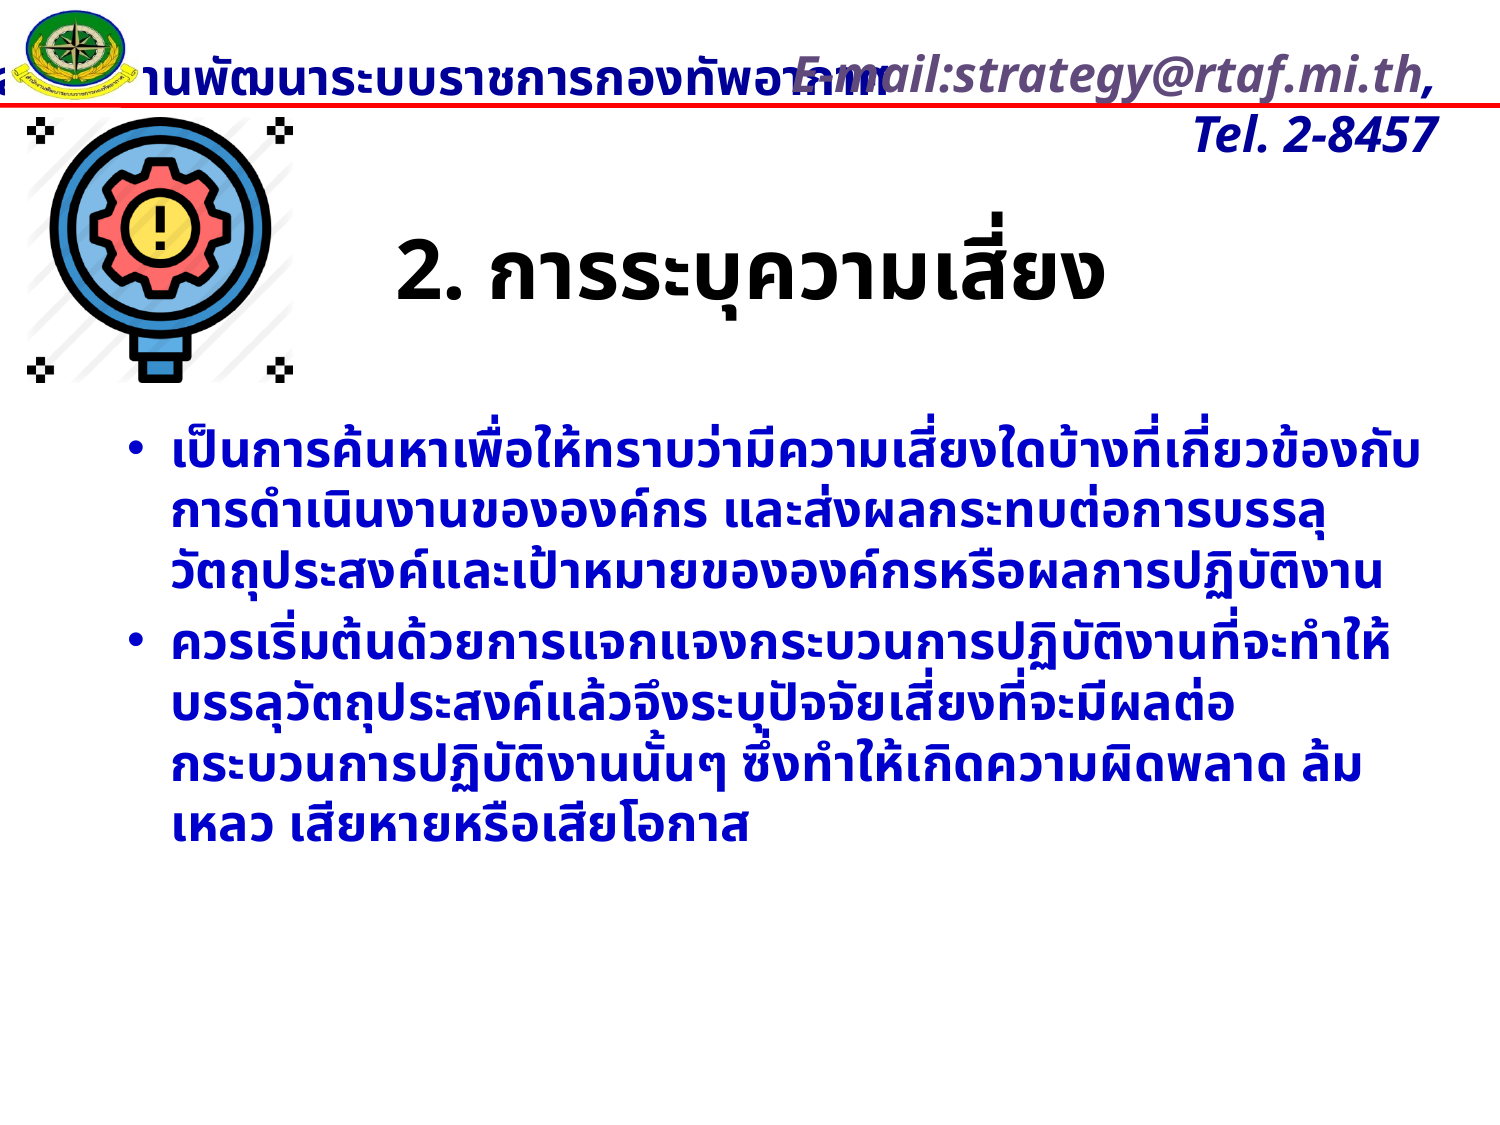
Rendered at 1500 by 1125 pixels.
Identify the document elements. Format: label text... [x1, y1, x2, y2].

title 2. การระบุความเสี่ยง [299, 196, 1427, 336]
picture [5, 8, 143, 102]
picture [26, 116, 294, 384]
list เป็นการค้นหาเพื่อให้ทราบว่ามีความเสี่ยงใดบ้างที่เกี่ยวข้องกับ การดำเนินงานขององค์กร และส่งผลกระทบต่อการบรรลุวัตถุประสงค์และเป้าหมายขององค์กรหรือผลการปฏิบัติงาน ควรเริ่มต้นด้วยการแจกแจงกระบวนการปฏิบัติงานที่จะทำให้บรรลุวัตถุประสงค์แล้วจึงระบุปัจจัยเสี่ยงที่จะมีผลต่อกระบวนการปฏิบัติงานนั้นๆ ซึ่งทำให้เกิดความผิดพลาด ล้มเหลว เสียหายหรือเสียโอกาส [112, 408, 1463, 947]
